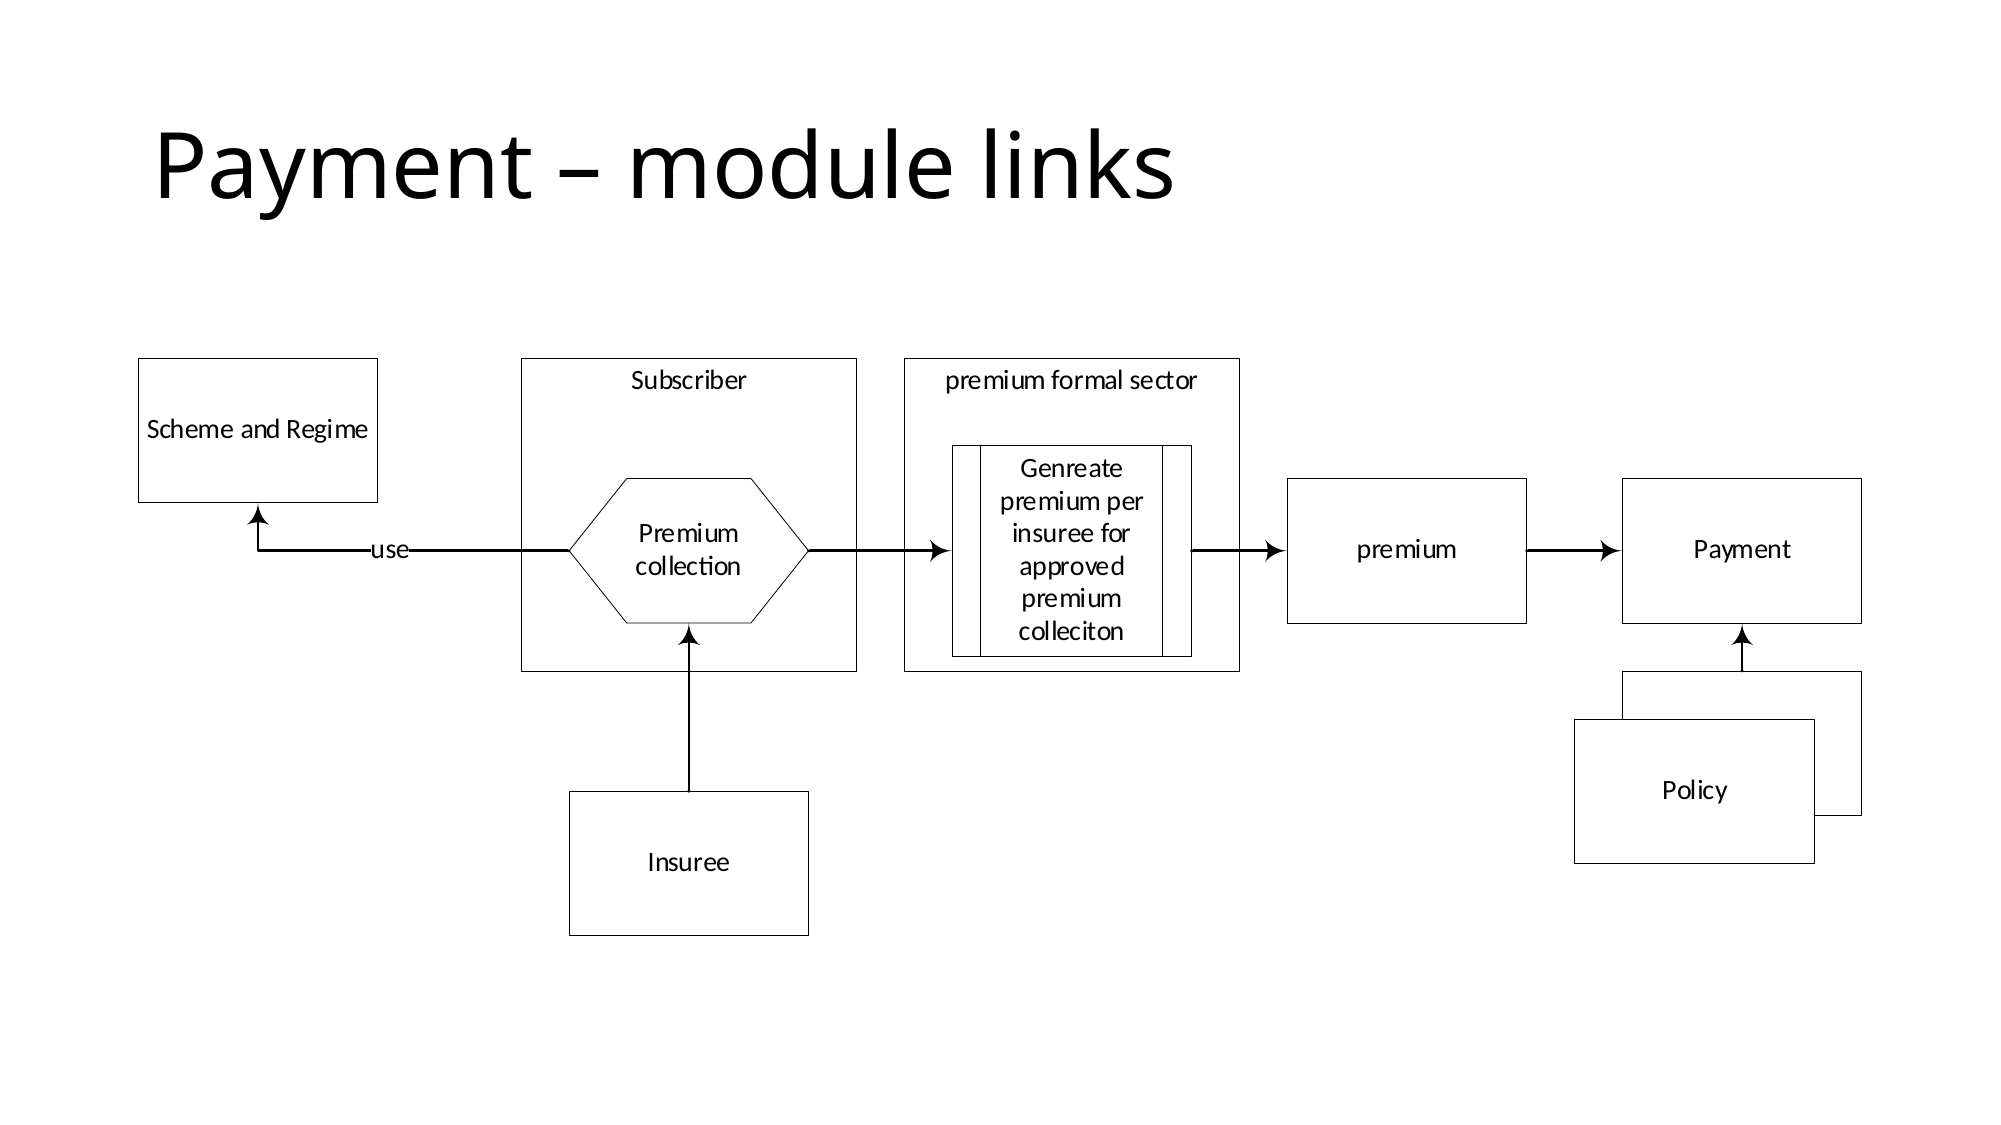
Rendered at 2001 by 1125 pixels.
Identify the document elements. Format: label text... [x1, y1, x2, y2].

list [129, 352, 1863, 936]
title Payment – module links [137, 59, 1863, 278]
